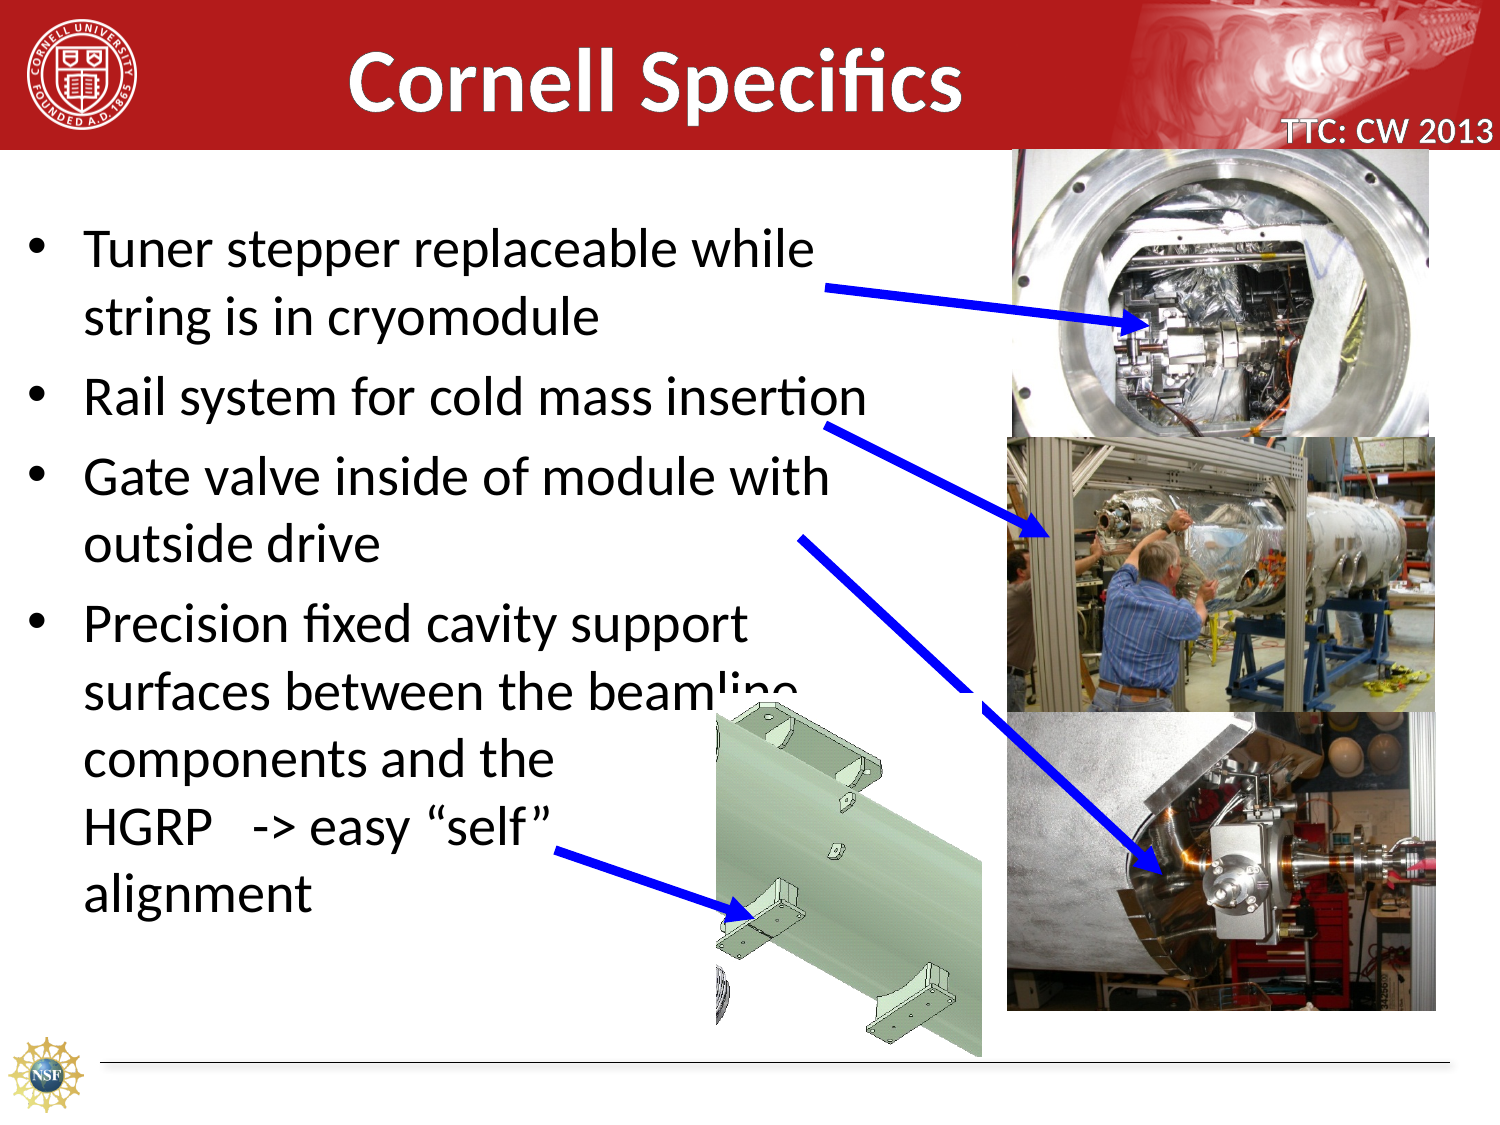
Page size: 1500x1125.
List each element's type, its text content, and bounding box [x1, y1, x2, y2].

picture [8, 1037, 84, 1113]
title Cornell Specifics [137, 0, 1175, 150]
text_box Tuner stepper replaceable while string is in cryomodule Rail system for cold mass insertion Gate valve inside of module with outside drive Precision fixed cavity support surfaces between the beamline components and the HGRP -> easy “self” alignment [12, 203, 963, 938]
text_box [716, 693, 982, 1057]
picture [0, 0, 137, 150]
picture [1007, 0, 1500, 1011]
